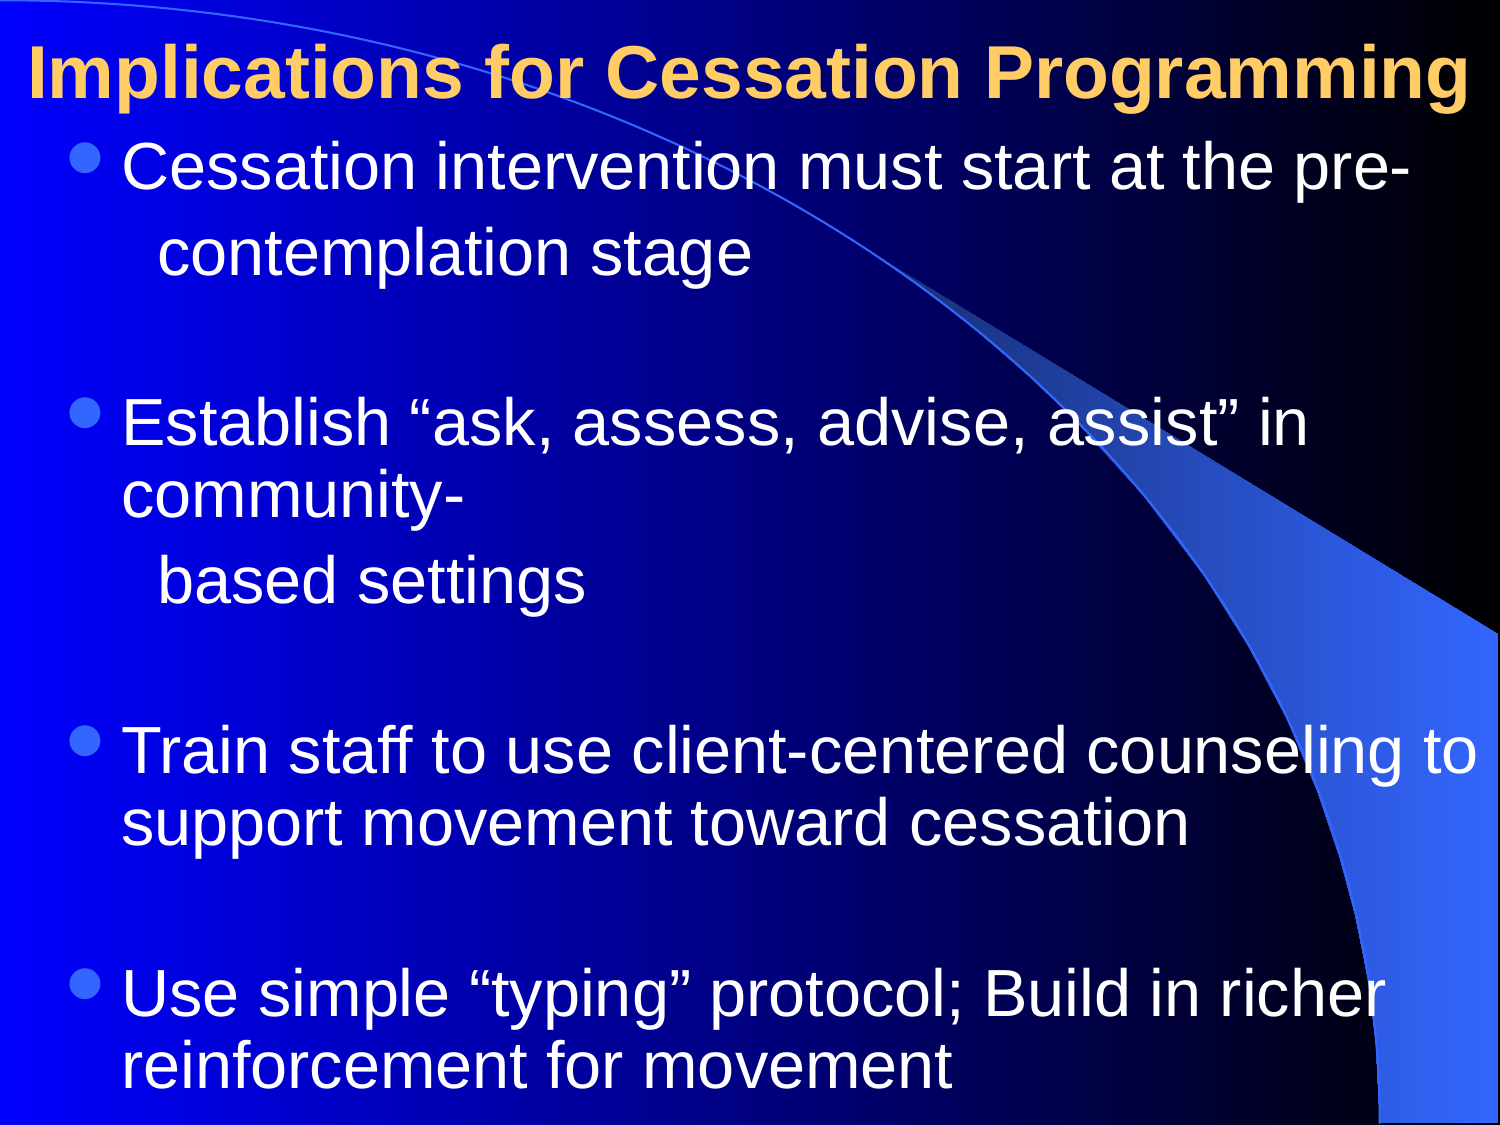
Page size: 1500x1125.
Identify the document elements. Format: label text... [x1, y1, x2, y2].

title Implications for Cessation Programming [0, 0, 1500, 163]
list Cessation intervention must start at the pre- contemplation stage Establish “ask, assess, advise, assist” in community- based settings Train staff to use client-centered counseling to support movement toward cessation Use simple “typing” protocol; Build in richer reinforcement for movement [50, 125, 1500, 800]
